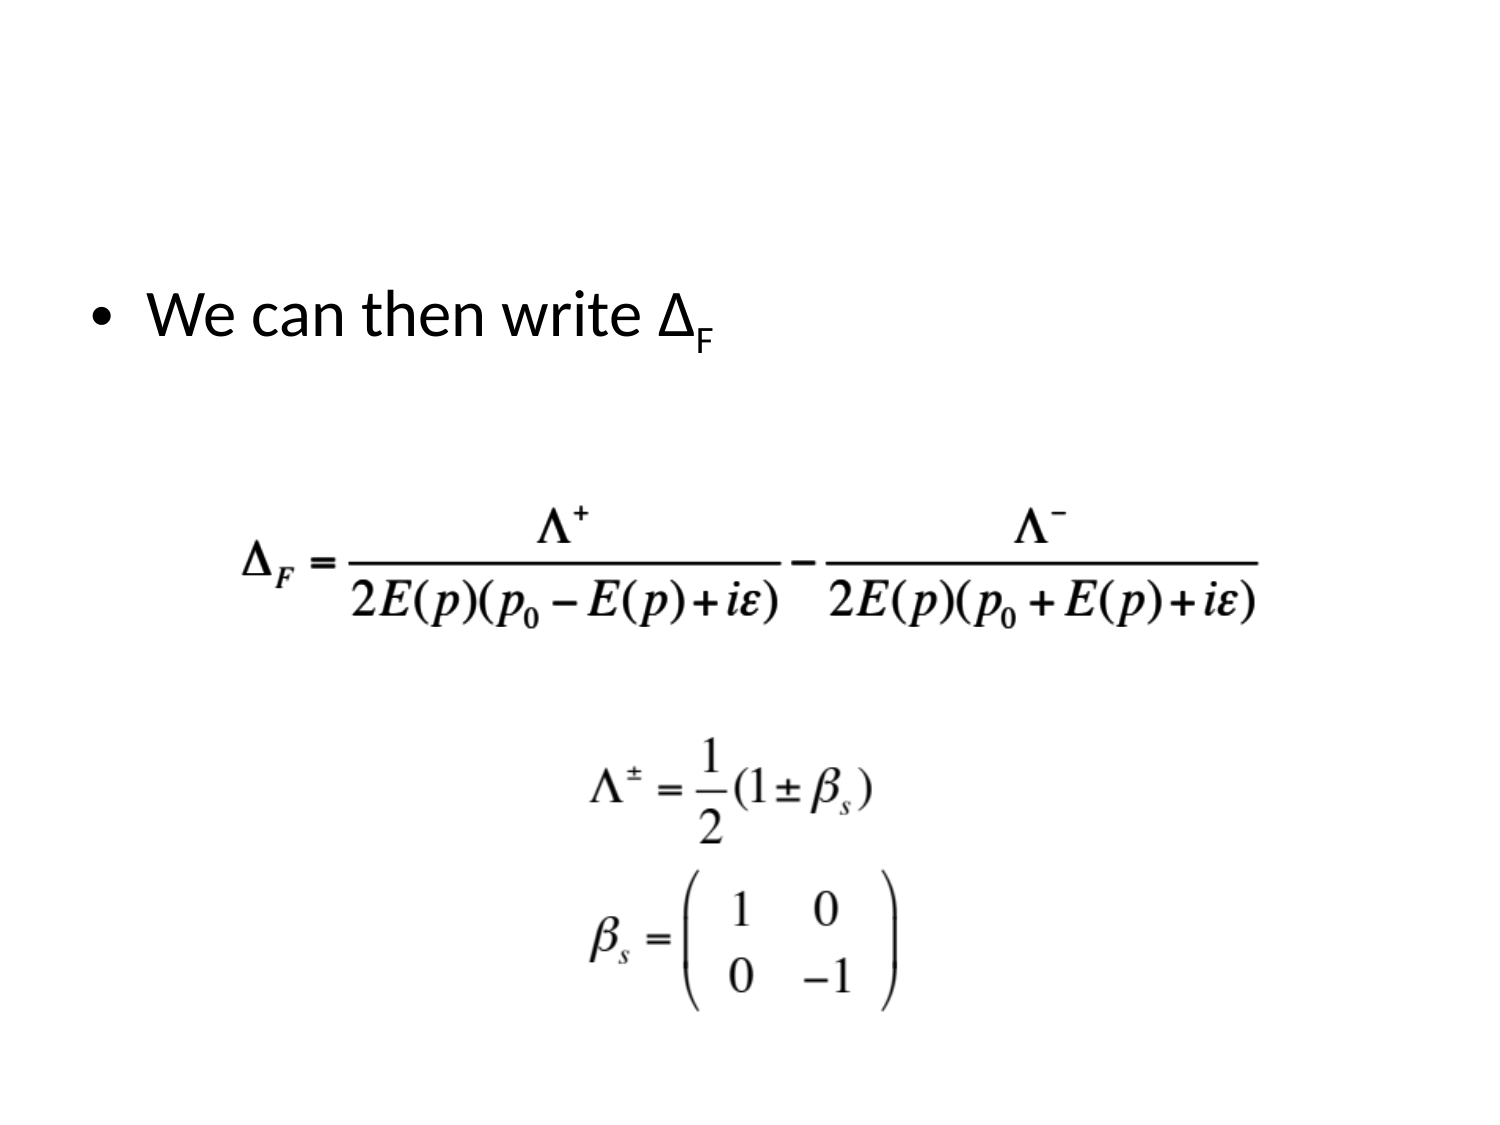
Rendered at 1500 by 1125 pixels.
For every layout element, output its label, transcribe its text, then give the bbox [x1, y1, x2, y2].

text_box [586, 728, 900, 1015]
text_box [239, 493, 1261, 632]
list We can then write ΔF [75, 262, 1425, 1005]
